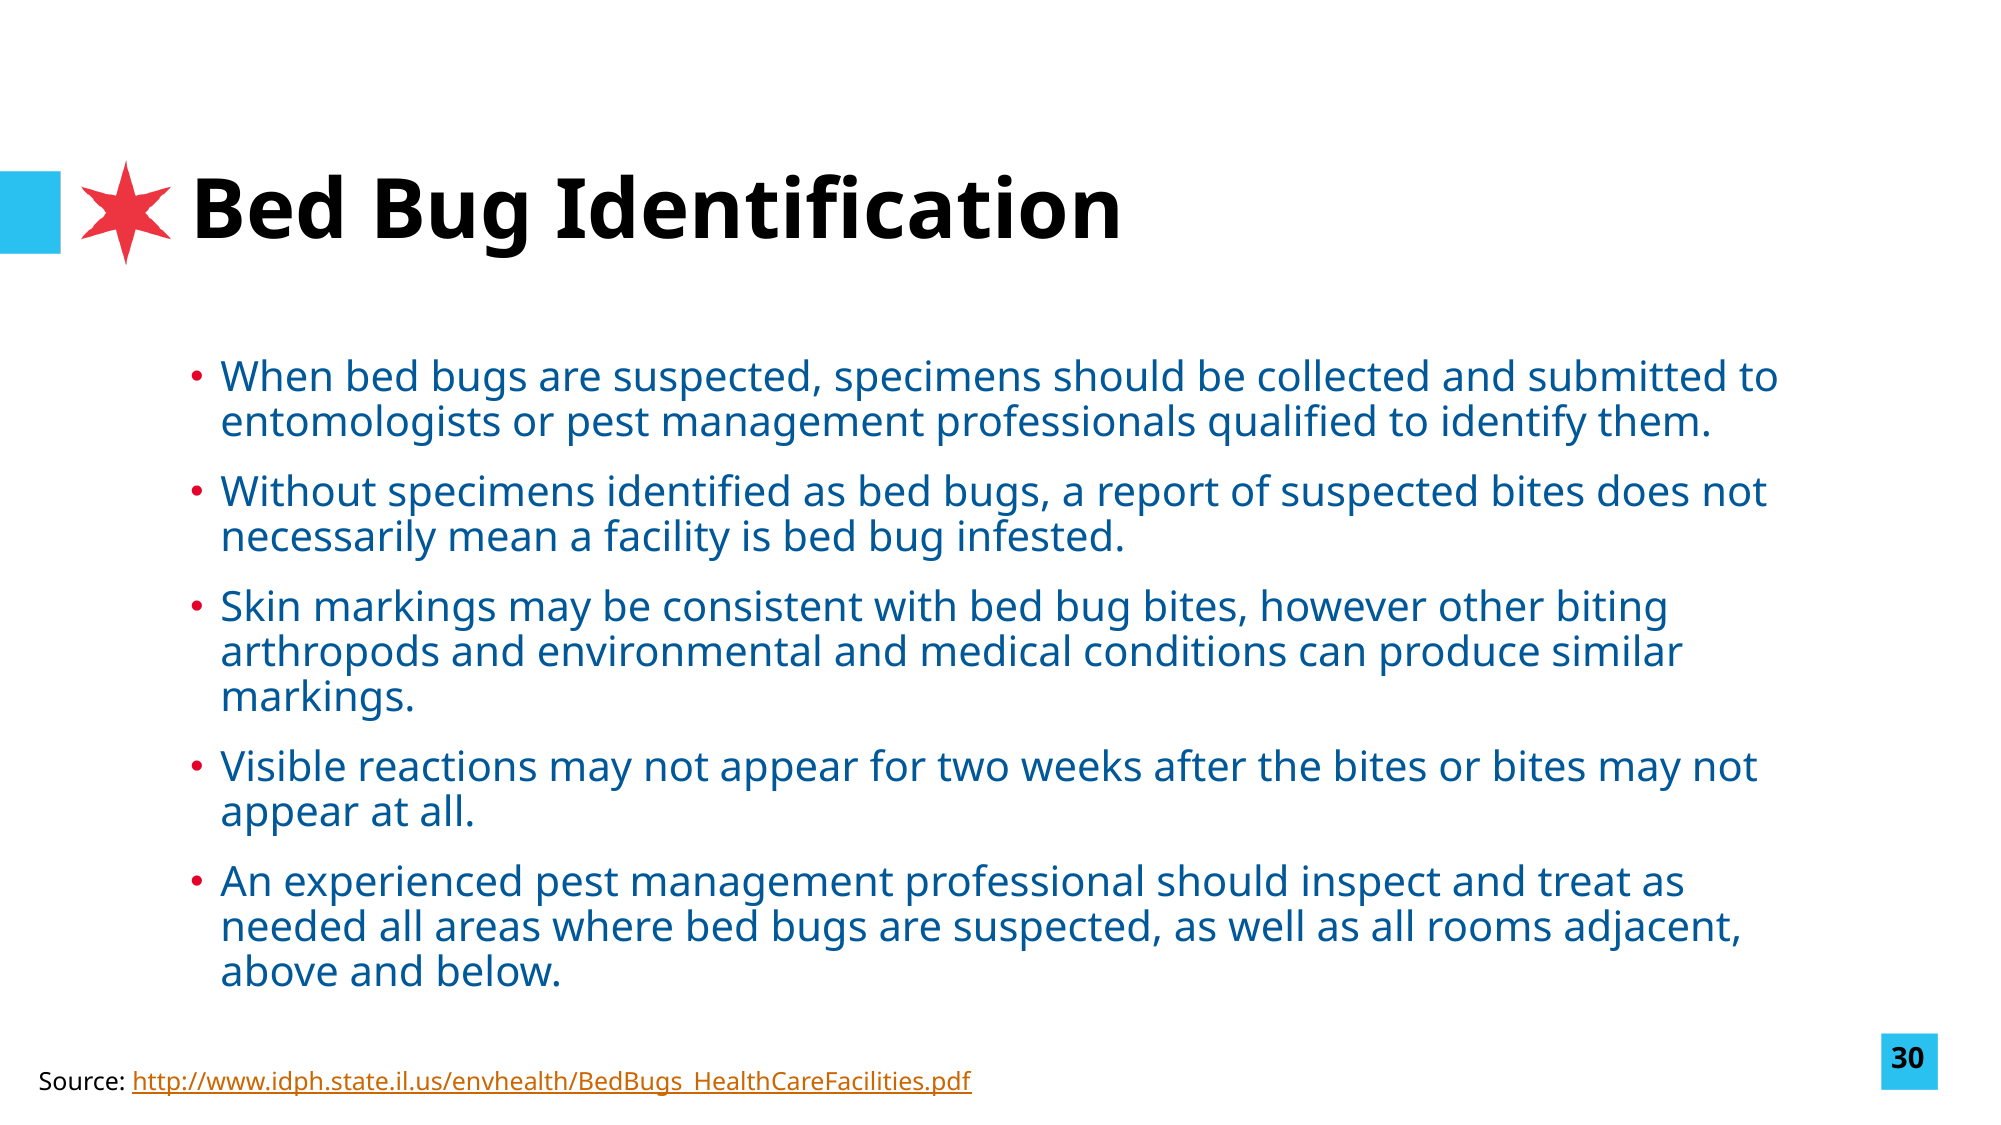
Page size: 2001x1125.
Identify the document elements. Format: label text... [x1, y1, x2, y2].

text_box Source: http://www.idph.state.il.us/envhealth/BedBugs_HealthCareFacilities.pdf [23, 1057, 1534, 1107]
title Bed Bug Identification [175, 79, 1826, 344]
slide_number 30 [1855, 1028, 1961, 1089]
picture [0, 160, 171, 265]
list When bed bugs are suspected, specimens should be collected and submitted to entomologists or pest management professionals qualified to identify them. Without specimens identified as bed bugs, a report of suspected bites does not necessarily mean a facility is bed bug infested. Skin markings may be consistent with bed bug bites, however other biting arthropods and environmental and medical conditions can produce similar markings. Visible reactions may not appear for two weeks after the bites or bites may not appear at all. An experienced pest management professional should inspect and treat as needed all areas where bed bugs are suspected, as well as all rooms adjacent, above and below. [175, 348, 1826, 1013]
